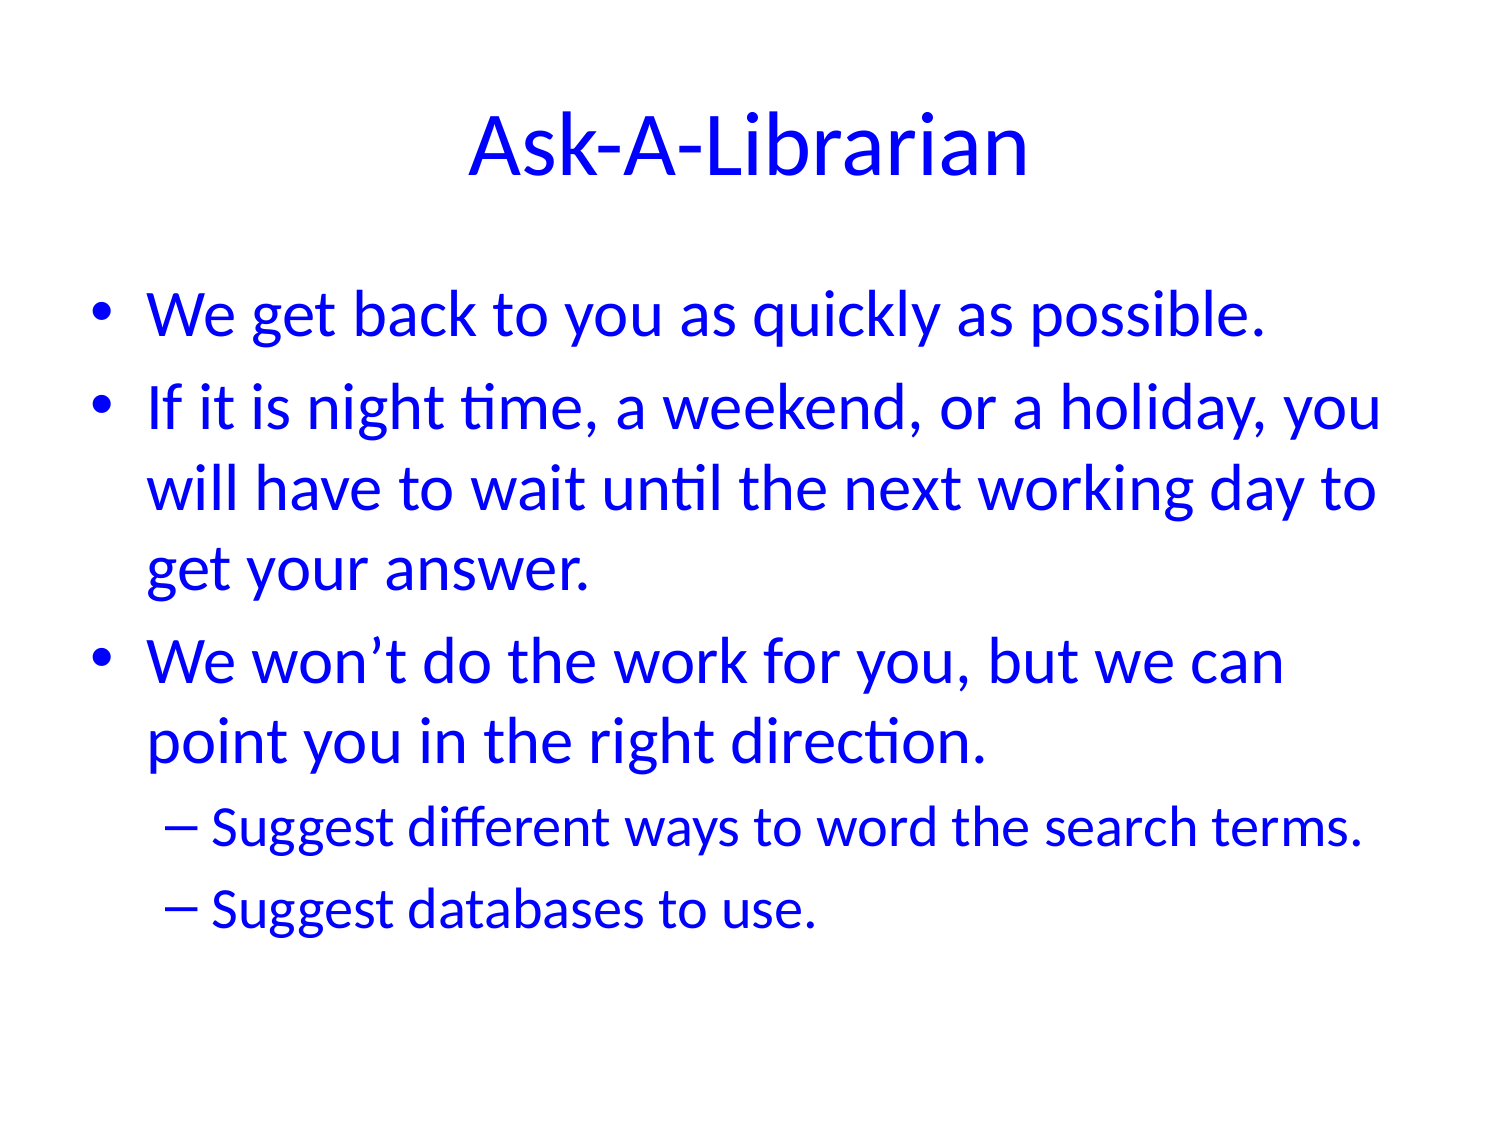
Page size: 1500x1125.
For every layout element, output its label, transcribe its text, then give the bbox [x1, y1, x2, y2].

list We get back to you as quickly as possible. If it is night time, a weekend, or a holiday, you will have to wait until the next working day to get your answer. We won’t do the work for you, but we can point you in the right direction. Suggest different ways to word the search terms. Suggest databases to use. [75, 262, 1425, 1005]
title Ask-A-Librarian [75, 45, 1425, 233]
